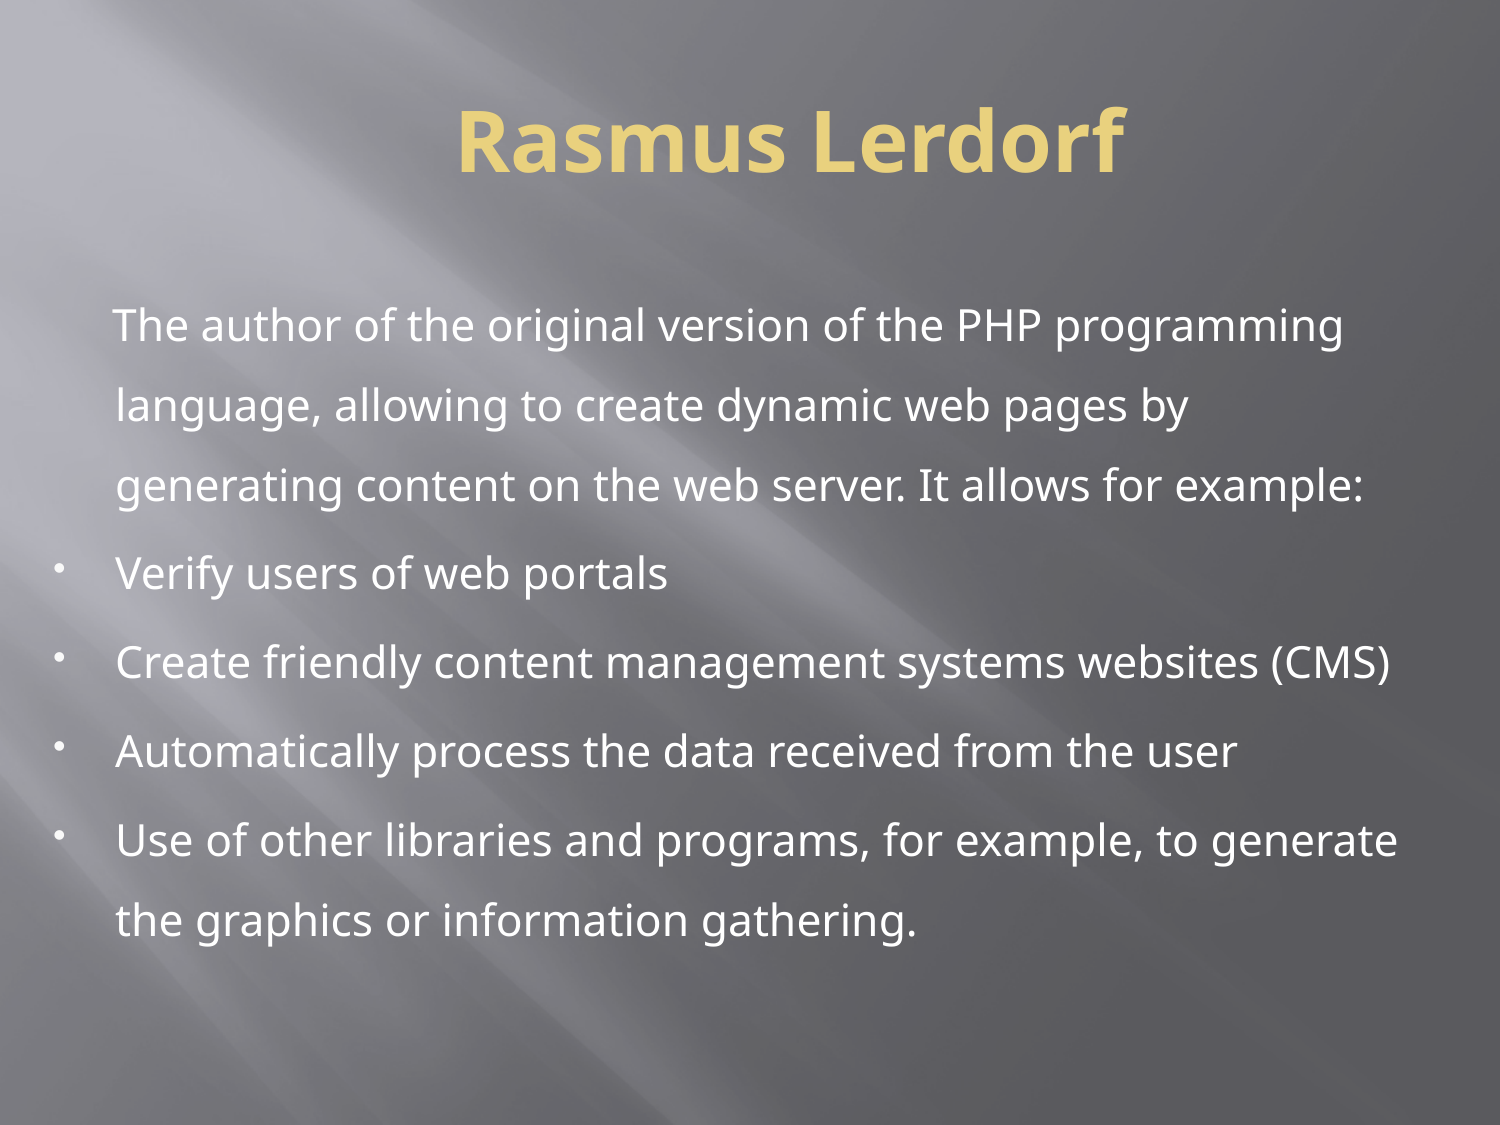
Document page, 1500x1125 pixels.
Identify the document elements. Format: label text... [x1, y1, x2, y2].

list The author of the original version of the PHP programming language, allowing to create dynamic web pages by generating content on the web server. It allows for example: Verify users of web portals Create friendly content management systems websites (CMS) Automatically process the data received from the user Use of other libraries and programs, for example, to generate the graphics or information gathering. [29, 262, 1425, 1035]
title Rasmus Lerdorf [75, 45, 1425, 233]
